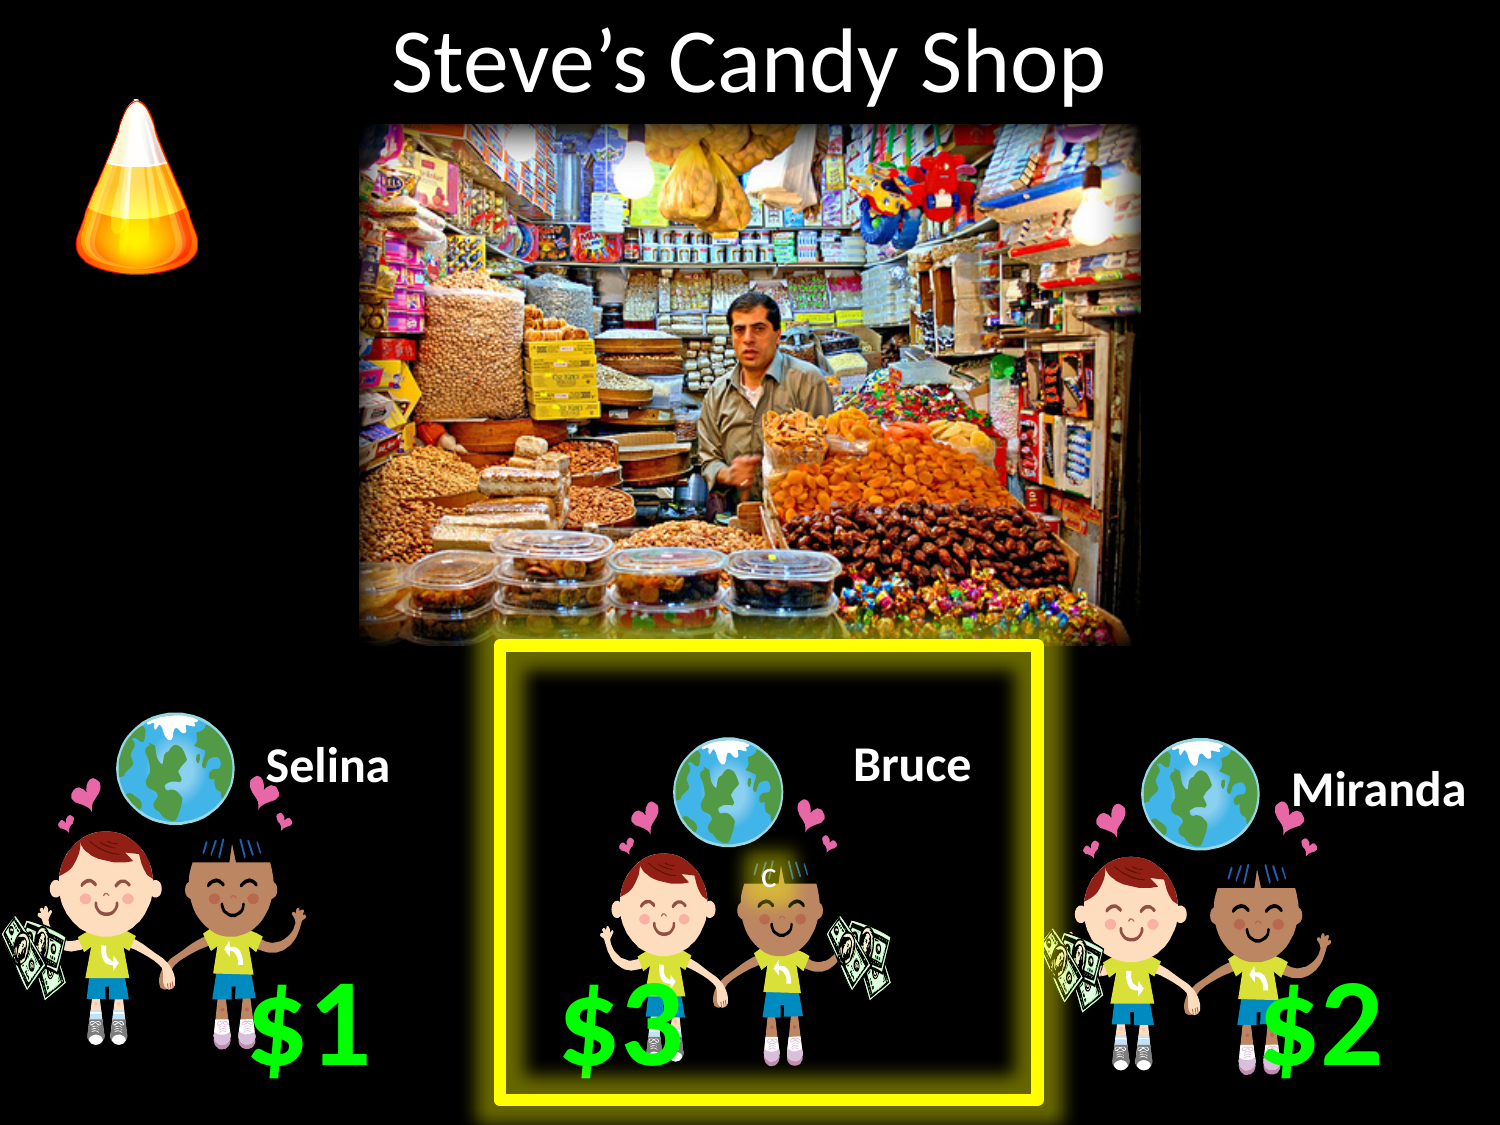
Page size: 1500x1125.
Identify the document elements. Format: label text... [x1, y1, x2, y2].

picture [49, 99, 226, 276]
text_box Selina [310, 724, 406, 800]
title Steve’s Candy Shop [75, 0, 1425, 150]
picture [0, 712, 307, 1050]
picture [359, 124, 1141, 646]
picture [599, 737, 893, 1067]
picture [1037, 737, 1332, 1076]
text_box Miranda [1335, 749, 1482, 824]
text_box $2 [1242, 933, 1399, 1099]
text_box c [498, 655, 1040, 1102]
text_box $1 [230, 933, 387, 1099]
